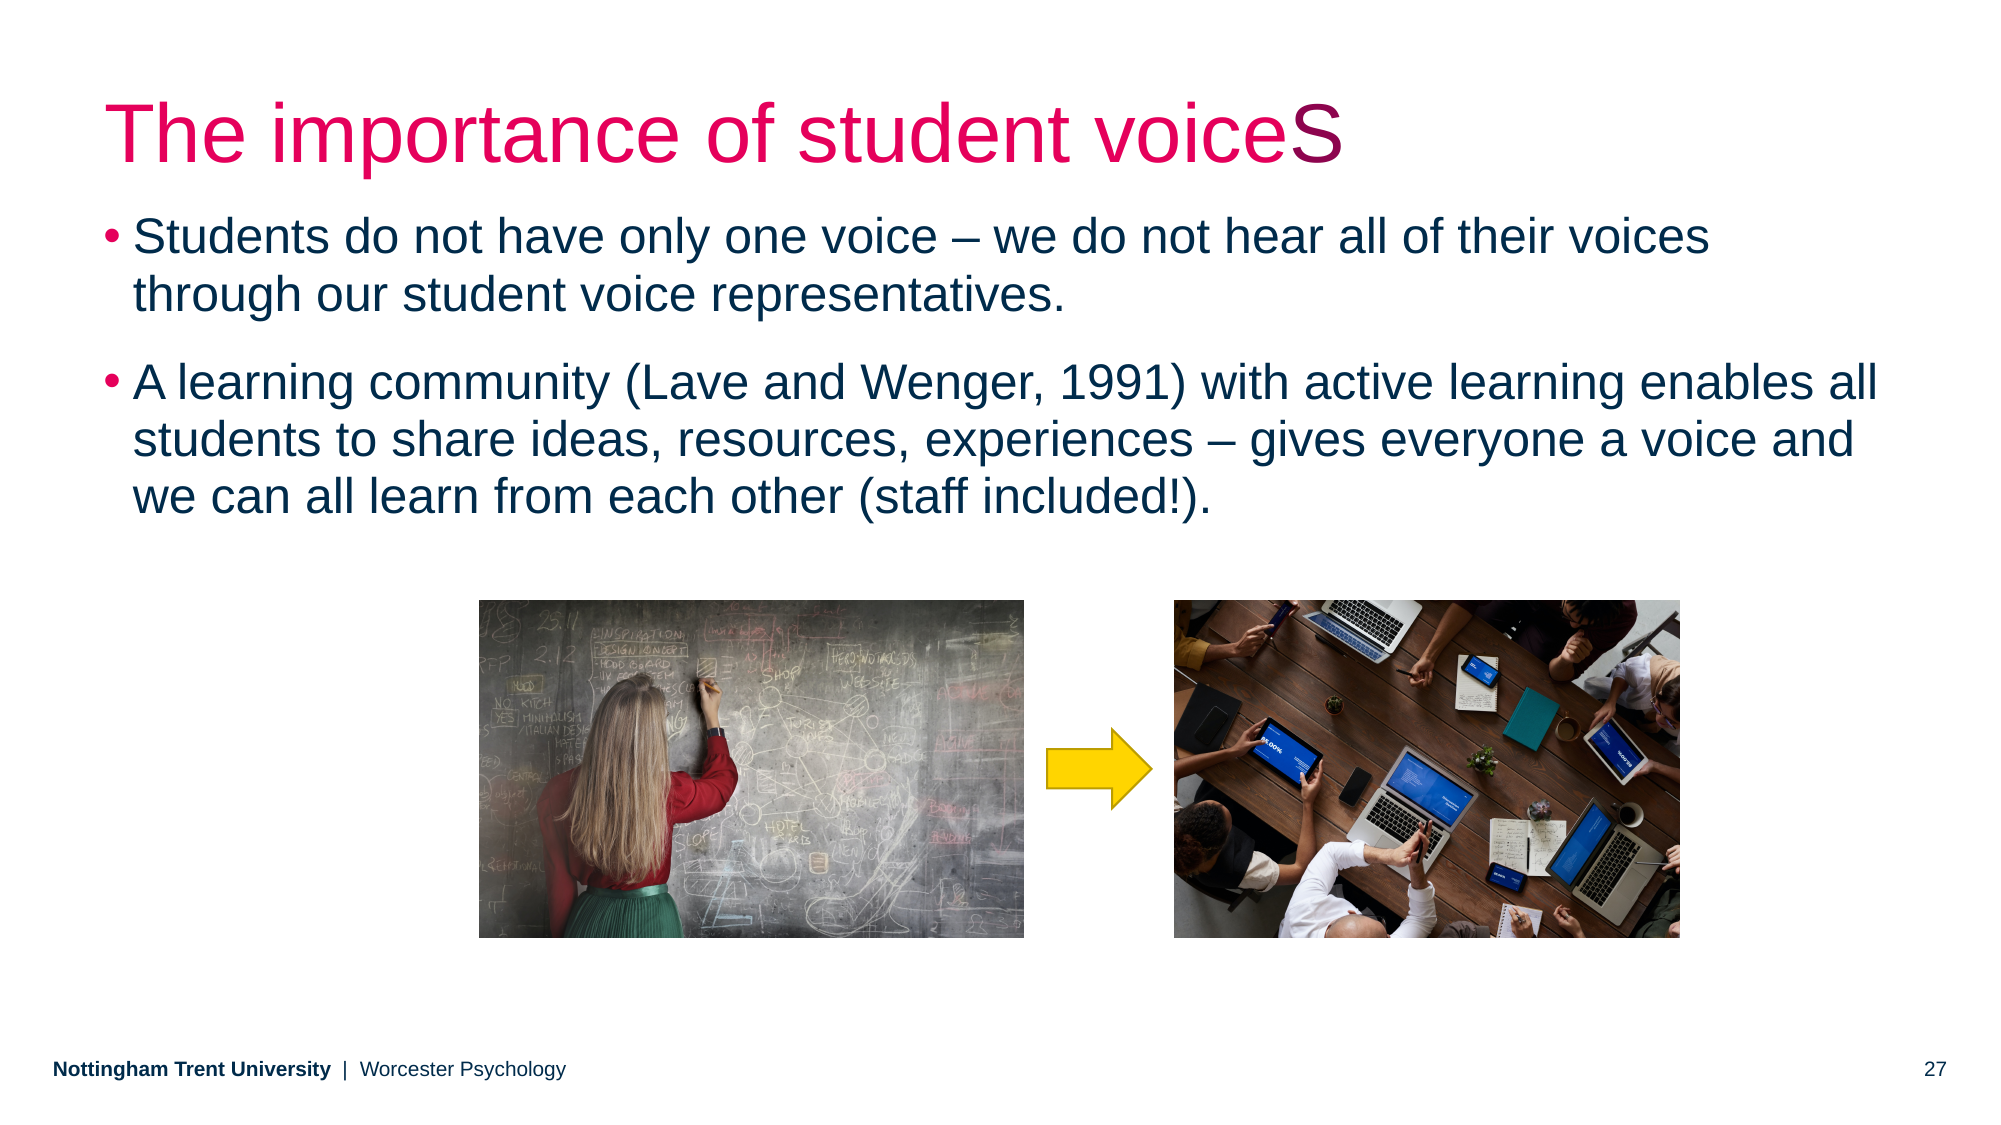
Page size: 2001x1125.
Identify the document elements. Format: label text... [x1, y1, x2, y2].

footer Worcester Psychology [359, 1055, 939, 1092]
slide_number 27 [1799, 1055, 1947, 1098]
text_box [1046, 727, 1153, 811]
picture [1174, 600, 1680, 938]
picture [479, 600, 1024, 938]
text_box The importance of student voiceS [89, 79, 1397, 167]
text_box Students do not have only one voice – we do not hear all of their voices through our student voice representatives. A learning community (Lave and Wenger, 1991) with active learning enables all students to share ideas, resources, experiences – gives everyone a voice and we can all learn from each other (staff included!). [88, 201, 1900, 1055]
